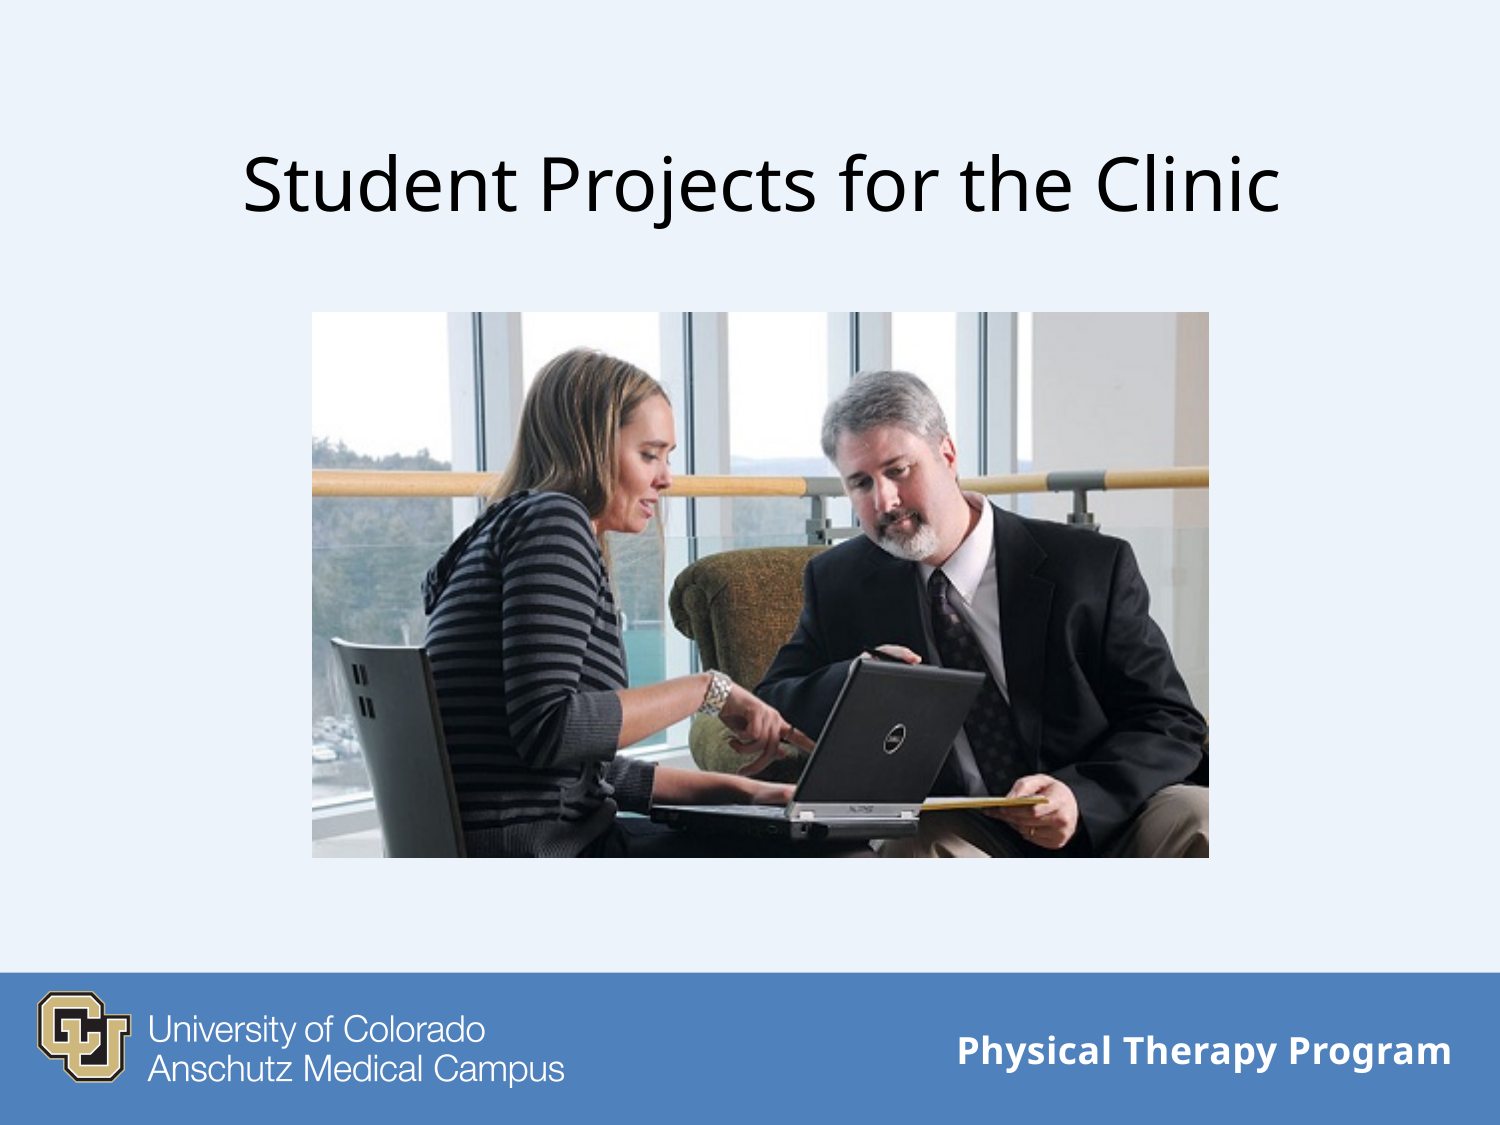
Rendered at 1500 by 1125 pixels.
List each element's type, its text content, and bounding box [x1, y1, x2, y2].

title Student Projects for the Clinic [87, 87, 1438, 275]
picture [37, 991, 564, 1088]
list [312, 312, 1209, 858]
